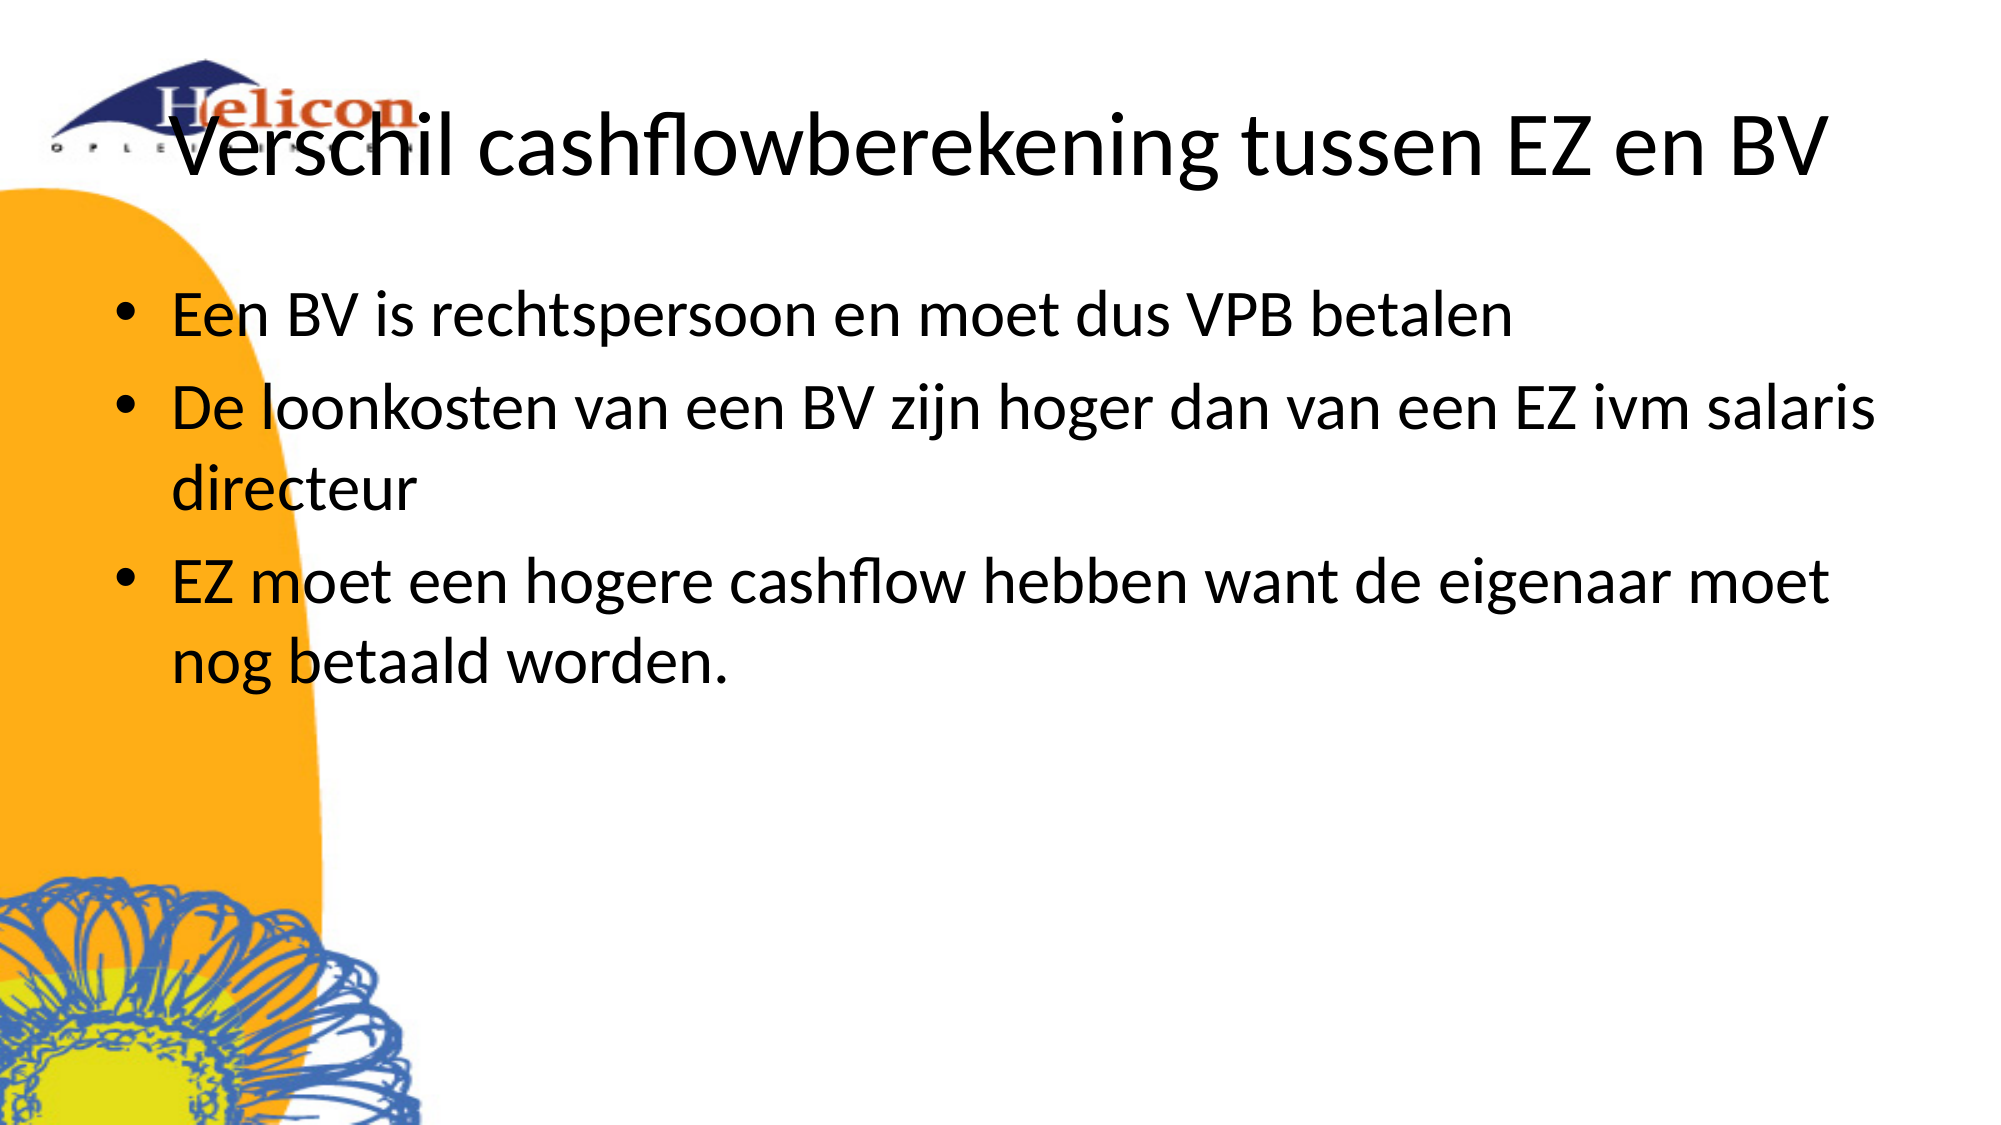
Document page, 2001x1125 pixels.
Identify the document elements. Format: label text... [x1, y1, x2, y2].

title Verschil cashflowberekening tussen EZ en BV [99, 45, 1900, 233]
list Een BV is rechtspersoon en moet dus VPB betalen De loonkosten van een BV zijn hoger dan van een EZ ivm salaris directeur EZ moet een hogere cashflow hebben want de eigenaar moet nog betaald worden. [99, 262, 1900, 1005]
picture [0, 0, 2001, 1125]
